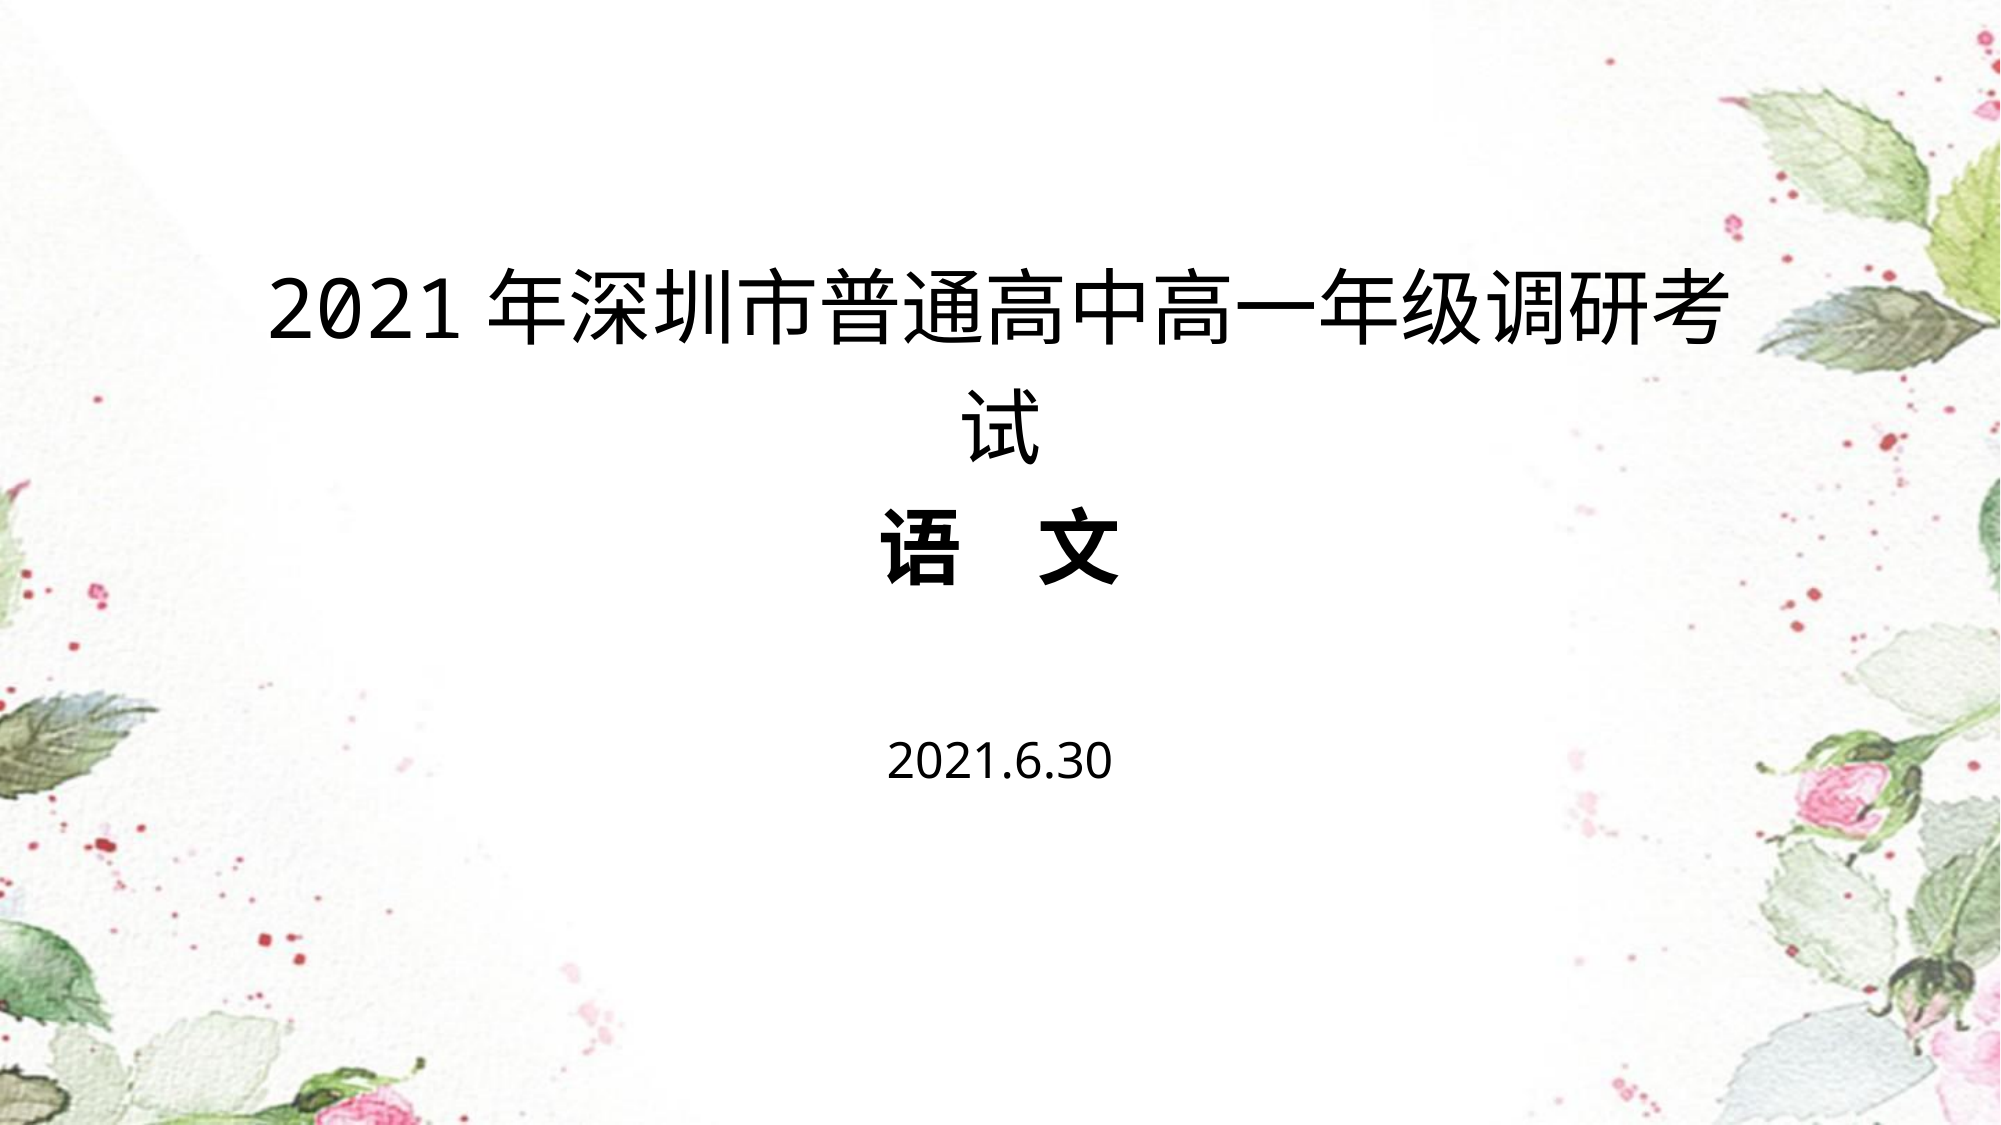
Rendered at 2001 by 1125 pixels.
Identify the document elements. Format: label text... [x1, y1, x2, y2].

subtitle 2021.6.30 [249, 728, 1750, 1000]
title 2021年深圳市普通高中高一年级调研考试 语 文 [212, 211, 1788, 603]
picture [0, 0, 2001, 1125]
